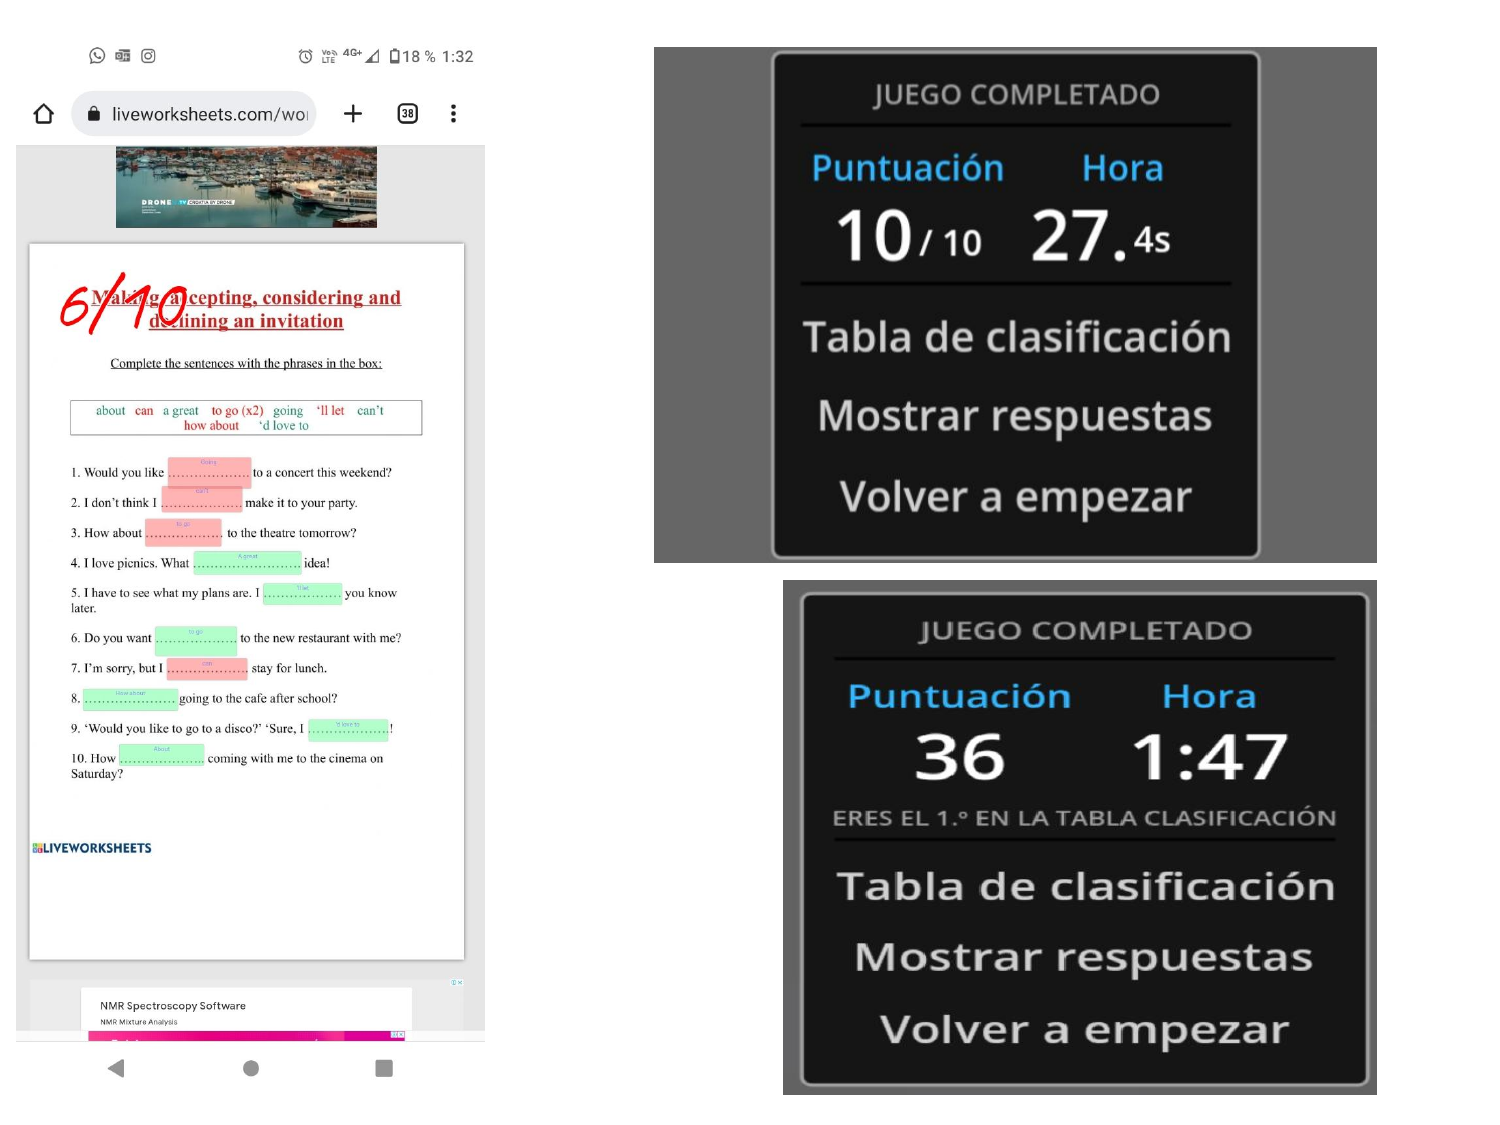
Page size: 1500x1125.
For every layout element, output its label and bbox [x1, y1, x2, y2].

picture [654, 47, 1377, 563]
picture [783, 580, 1377, 1095]
picture [16, 30, 485, 1095]
